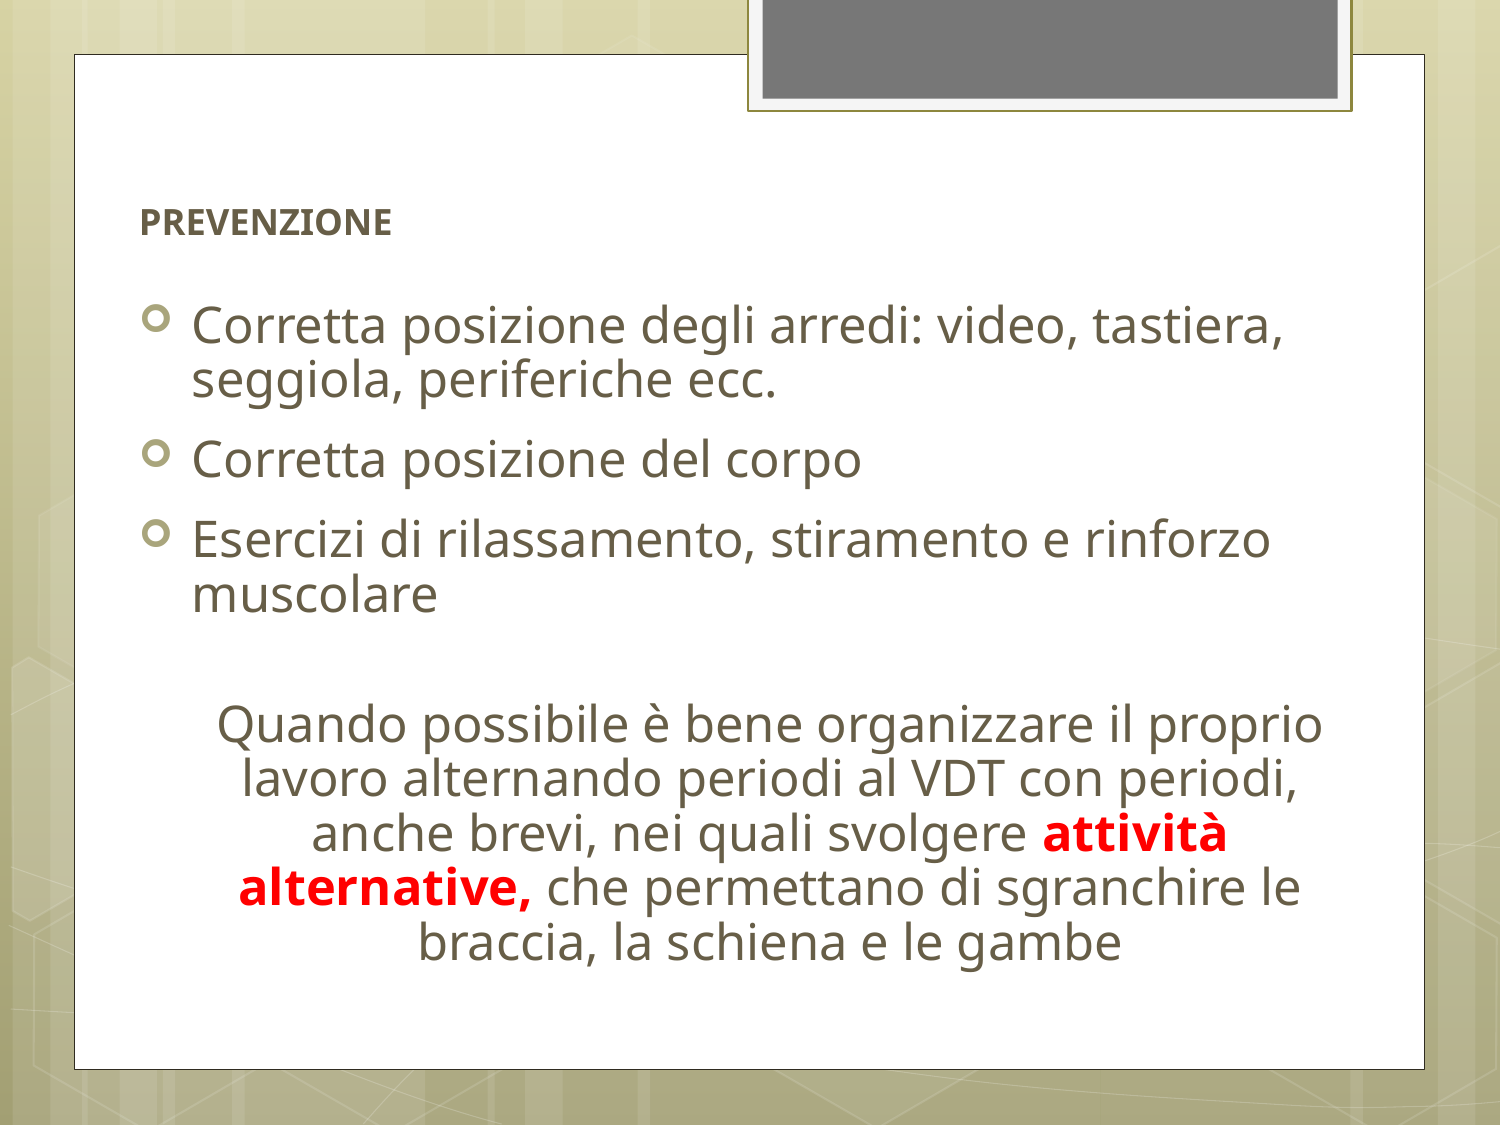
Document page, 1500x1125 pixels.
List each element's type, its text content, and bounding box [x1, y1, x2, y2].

text_box PREVENZIONE Corretta posizione degli arredi: video, tastiera, seggiola, periferiche ecc. Corretta posizione del corpo Esercizi di rilassamento, stiramento e rinforzo muscolare Quando possibile è bene organizzare il proprio lavoro alternando periodi al VDT con periodi, anche brevi, nei quali svolgere attività alternative, che permettano di sgranchire le braccia, la schiena e le gambe [123, 196, 1365, 984]
